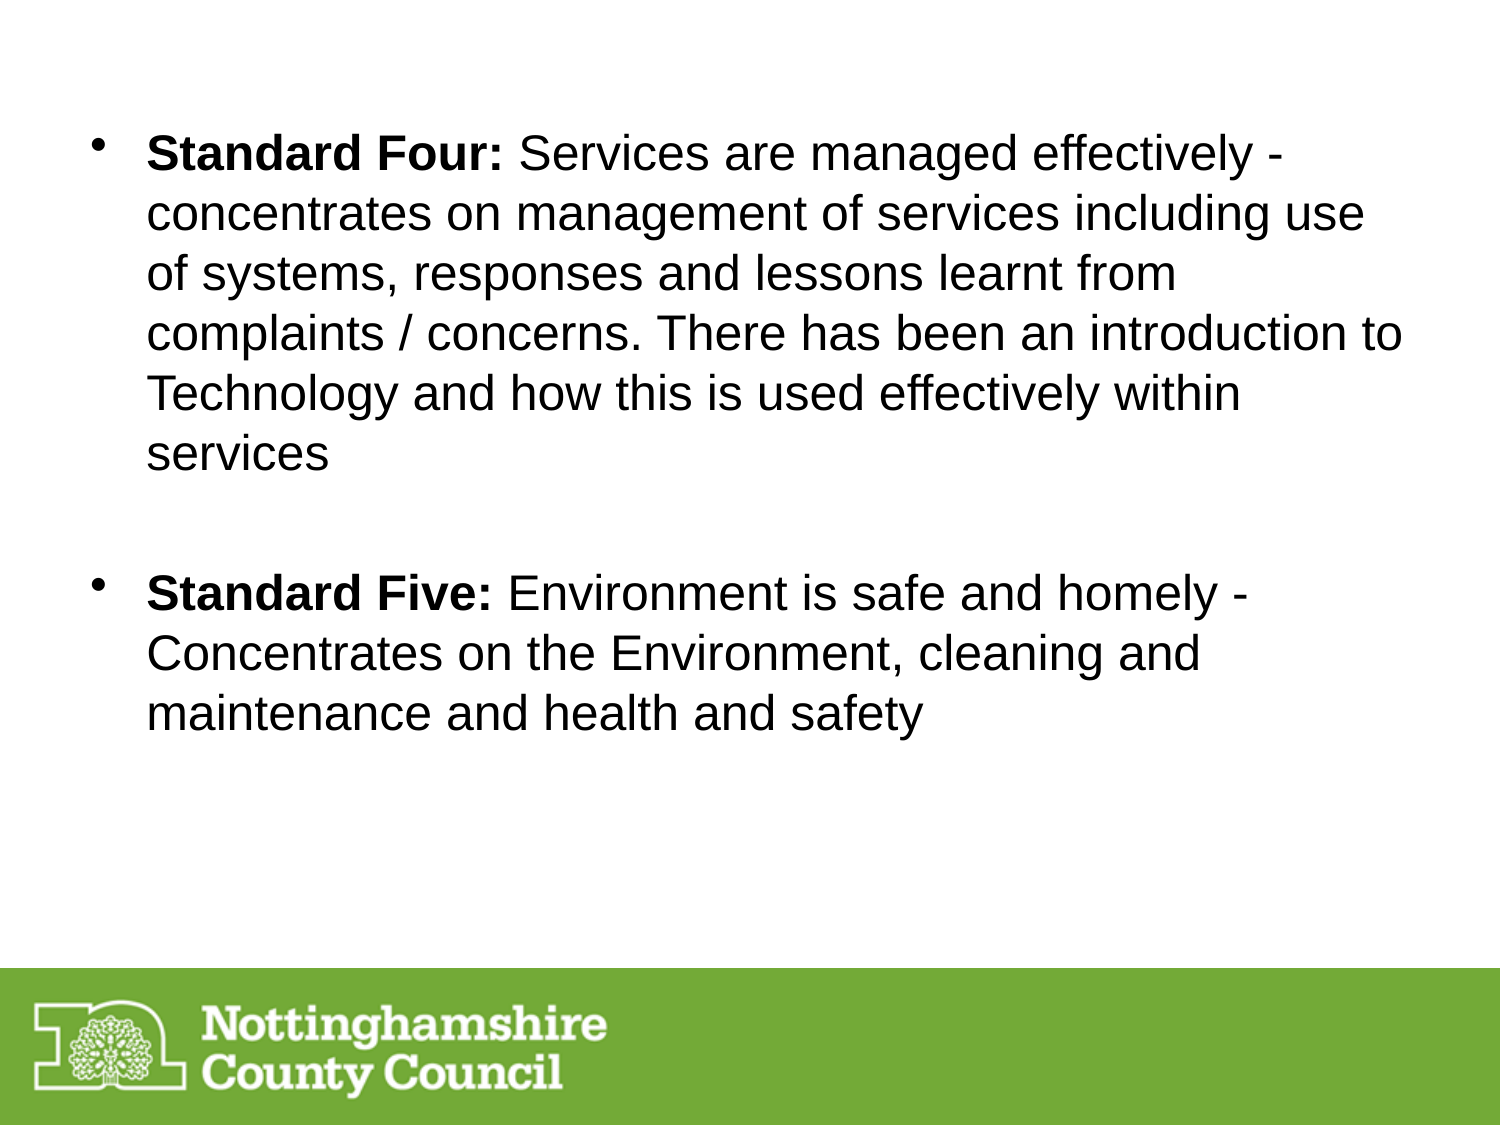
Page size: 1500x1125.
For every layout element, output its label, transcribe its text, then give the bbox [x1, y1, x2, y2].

list Standard Four: Services are managed effectively - concentrates on management of services including use of systems, responses and lessons learnt from complaints / concerns. There has been an introduction to Technology and how this is used effectively within services Standard Five: Environment is safe and homely - Concentrates on the Environment, cleaning and maintenance and health and safety [75, 112, 1425, 961]
picture [0, 968, 1500, 1125]
